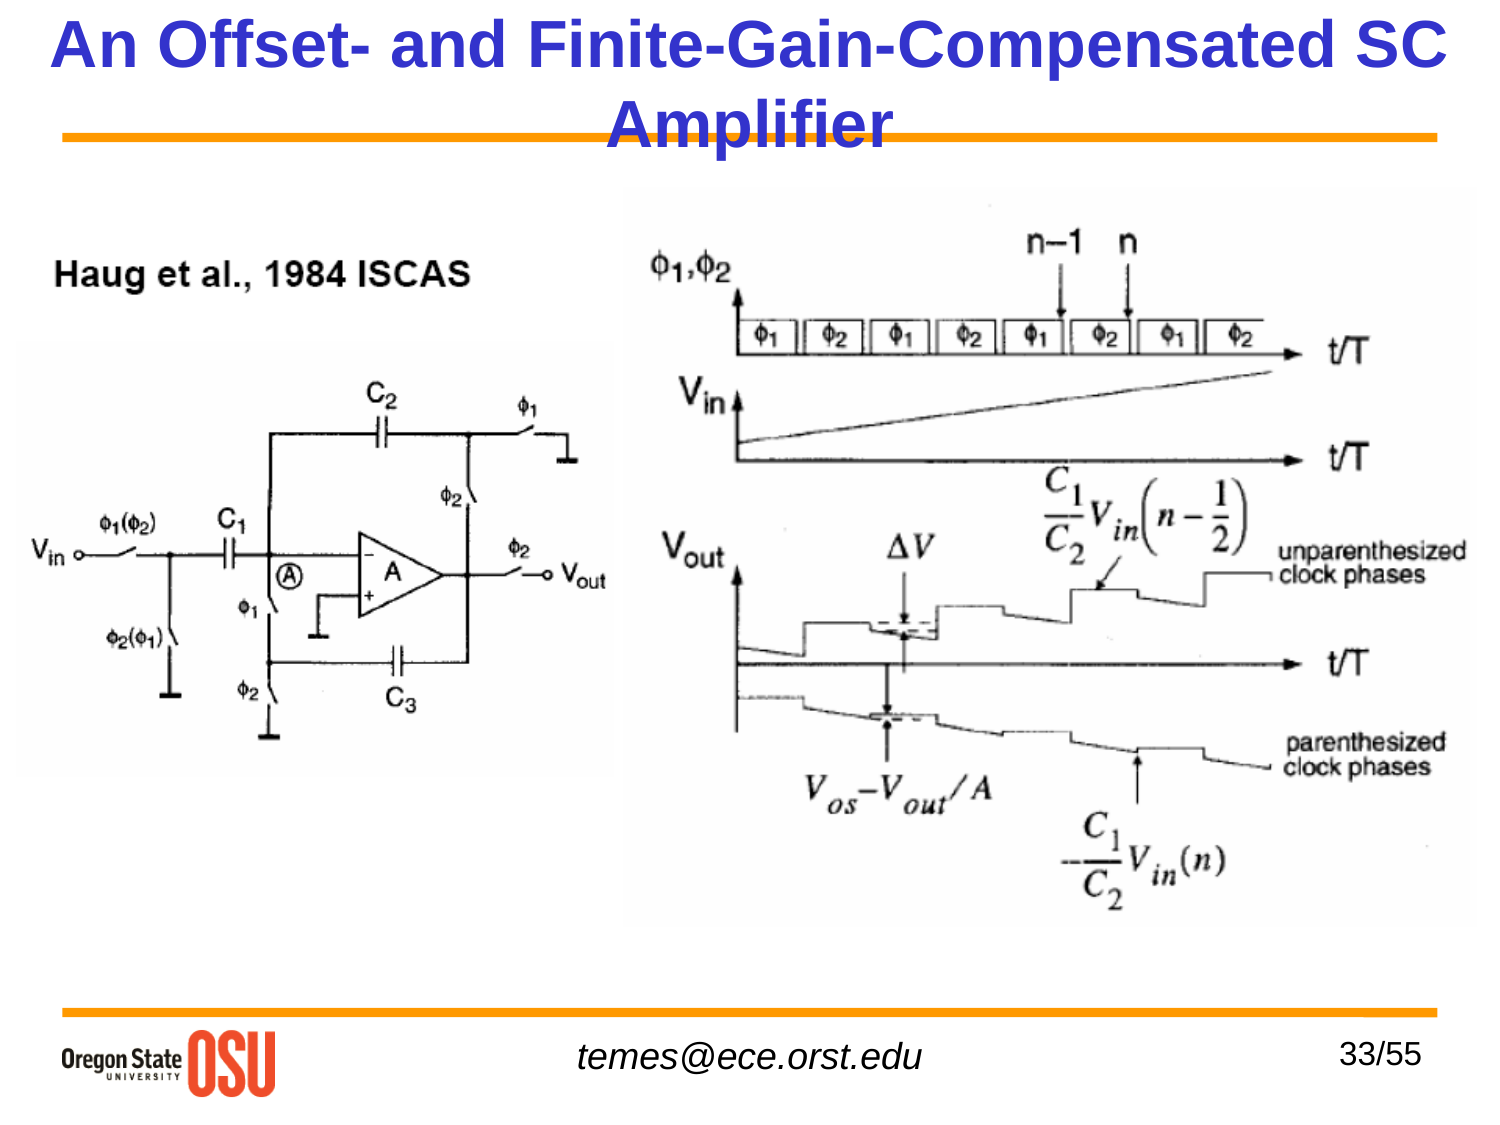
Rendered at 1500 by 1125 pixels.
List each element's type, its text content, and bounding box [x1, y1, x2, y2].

title An Offset- and Finite-Gain-Compensated SC Amplifier [0, 24, 1500, 138]
picture [62, 1012, 275, 1113]
footer 33/55 [1274, 1024, 1438, 1101]
picture [16, 187, 1484, 934]
